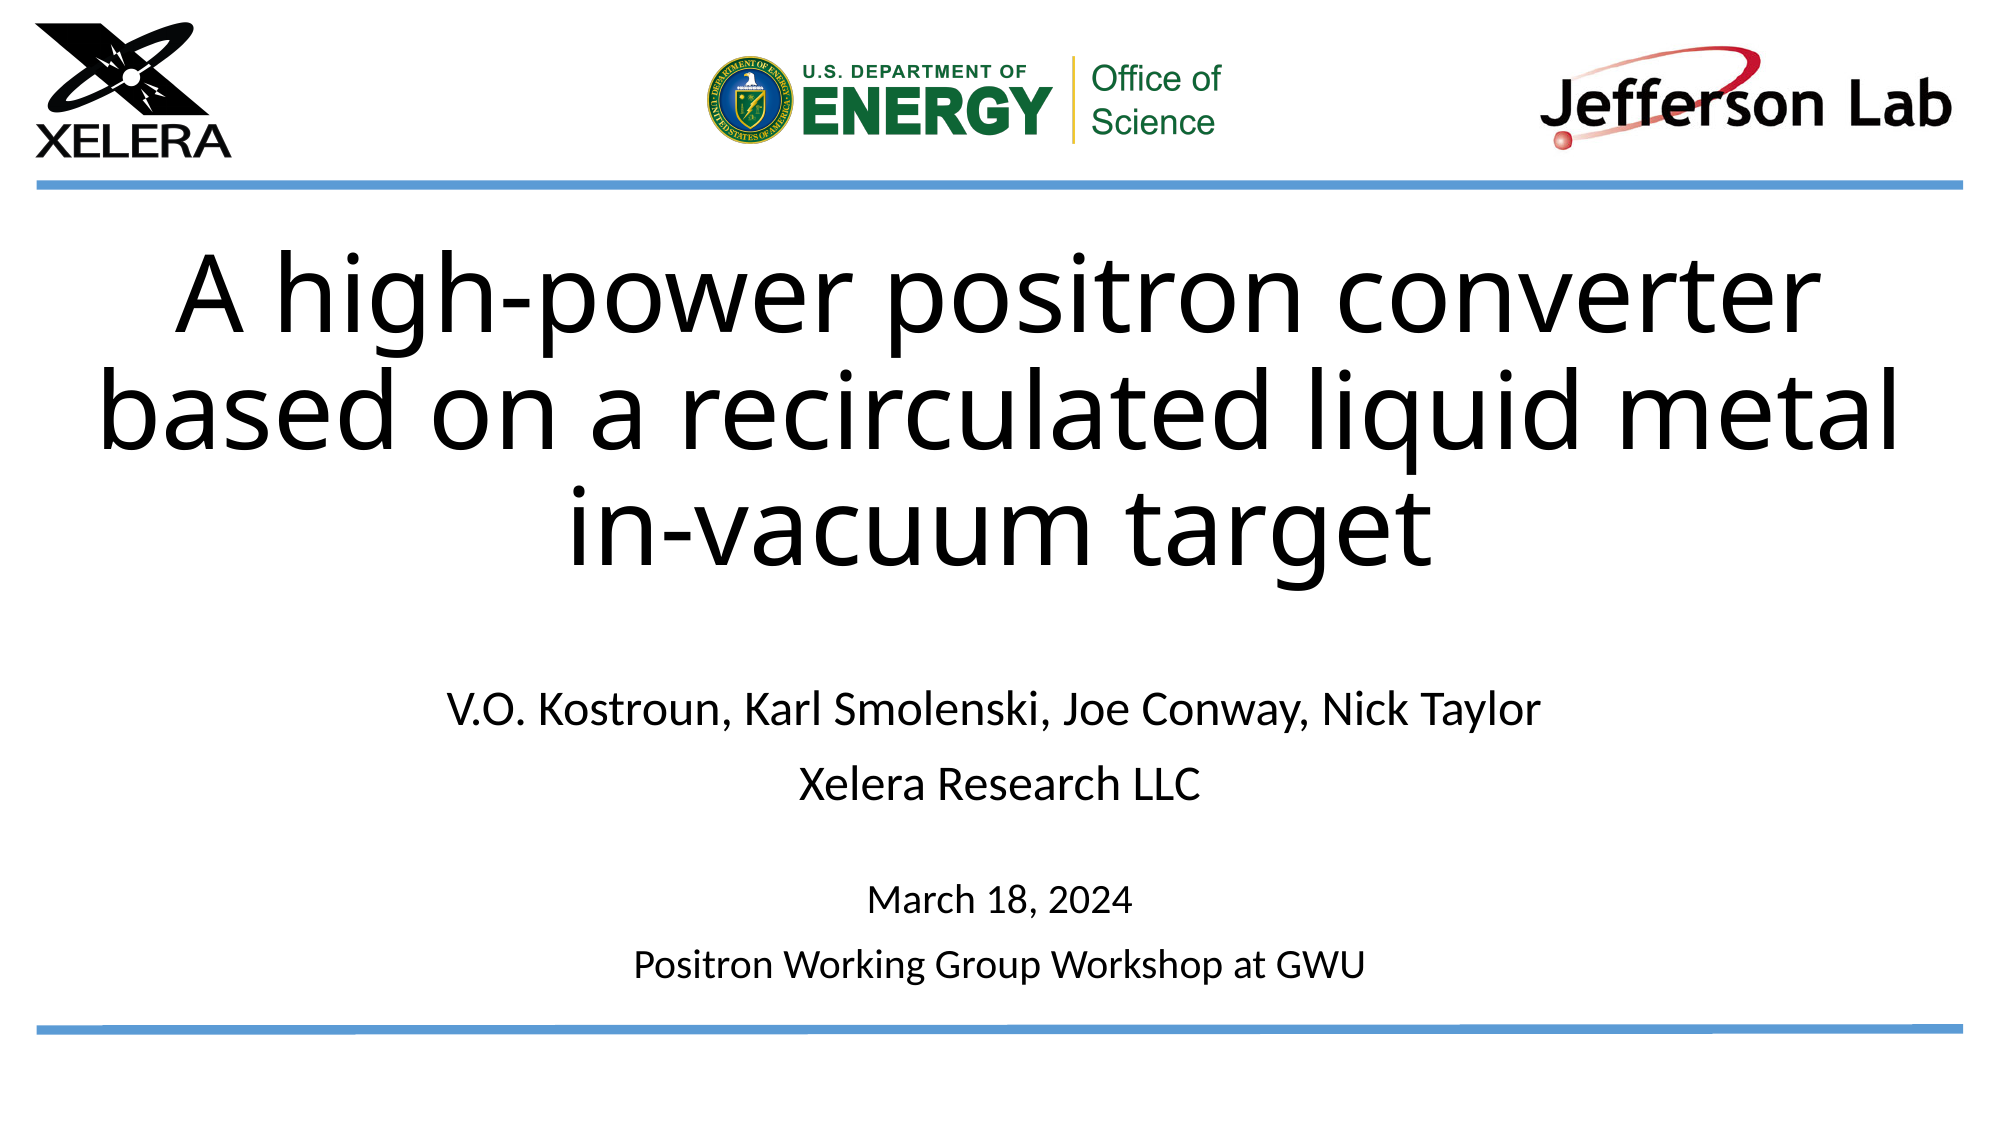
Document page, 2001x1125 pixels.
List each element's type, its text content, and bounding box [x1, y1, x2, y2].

picture [34, 22, 232, 169]
title A high-power positron converter based on a recirculated liquid metal in-vacuum target [57, 180, 1943, 649]
subtitle V.O. Kostroun, Karl Smolenski, Joe Conway, Nick Taylor Xelera Research LLC March 18, 2024 Positron Working Group Workshop at GWU [57, 675, 1943, 1025]
picture [706, 56, 1222, 144]
picture [1524, 36, 1964, 164]
